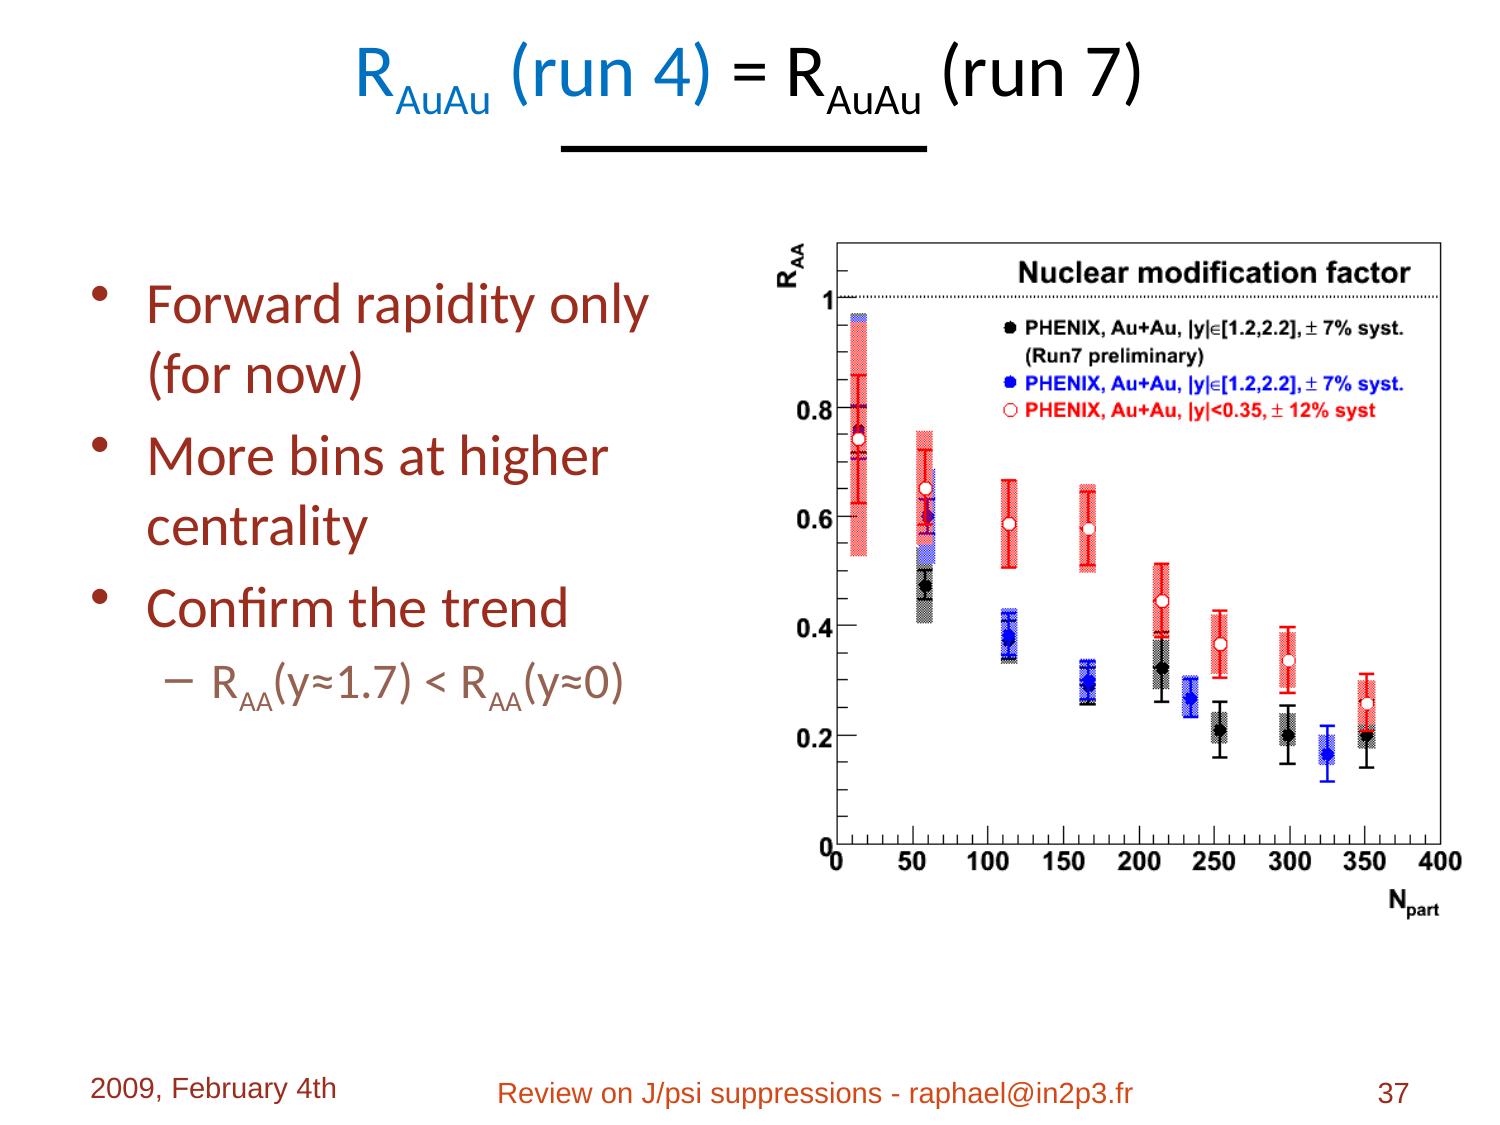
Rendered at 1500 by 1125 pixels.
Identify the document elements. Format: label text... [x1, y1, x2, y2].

title RAuAu (run 4) = RAuAu (run 7) [74, 6, 1426, 138]
list Forward rapidity only (for now) More bins at higher centrality Confirm the trend RAA(y≈1.7) < RAA(y≈0) [74, 257, 738, 973]
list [762, 207, 1500, 931]
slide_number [74, 1061, 426, 1107]
footer Review on J/psi suppressions - raphael@in2p3.fr [374, 1066, 1257, 1125]
slide_number 37 [1074, 1066, 1426, 1111]
